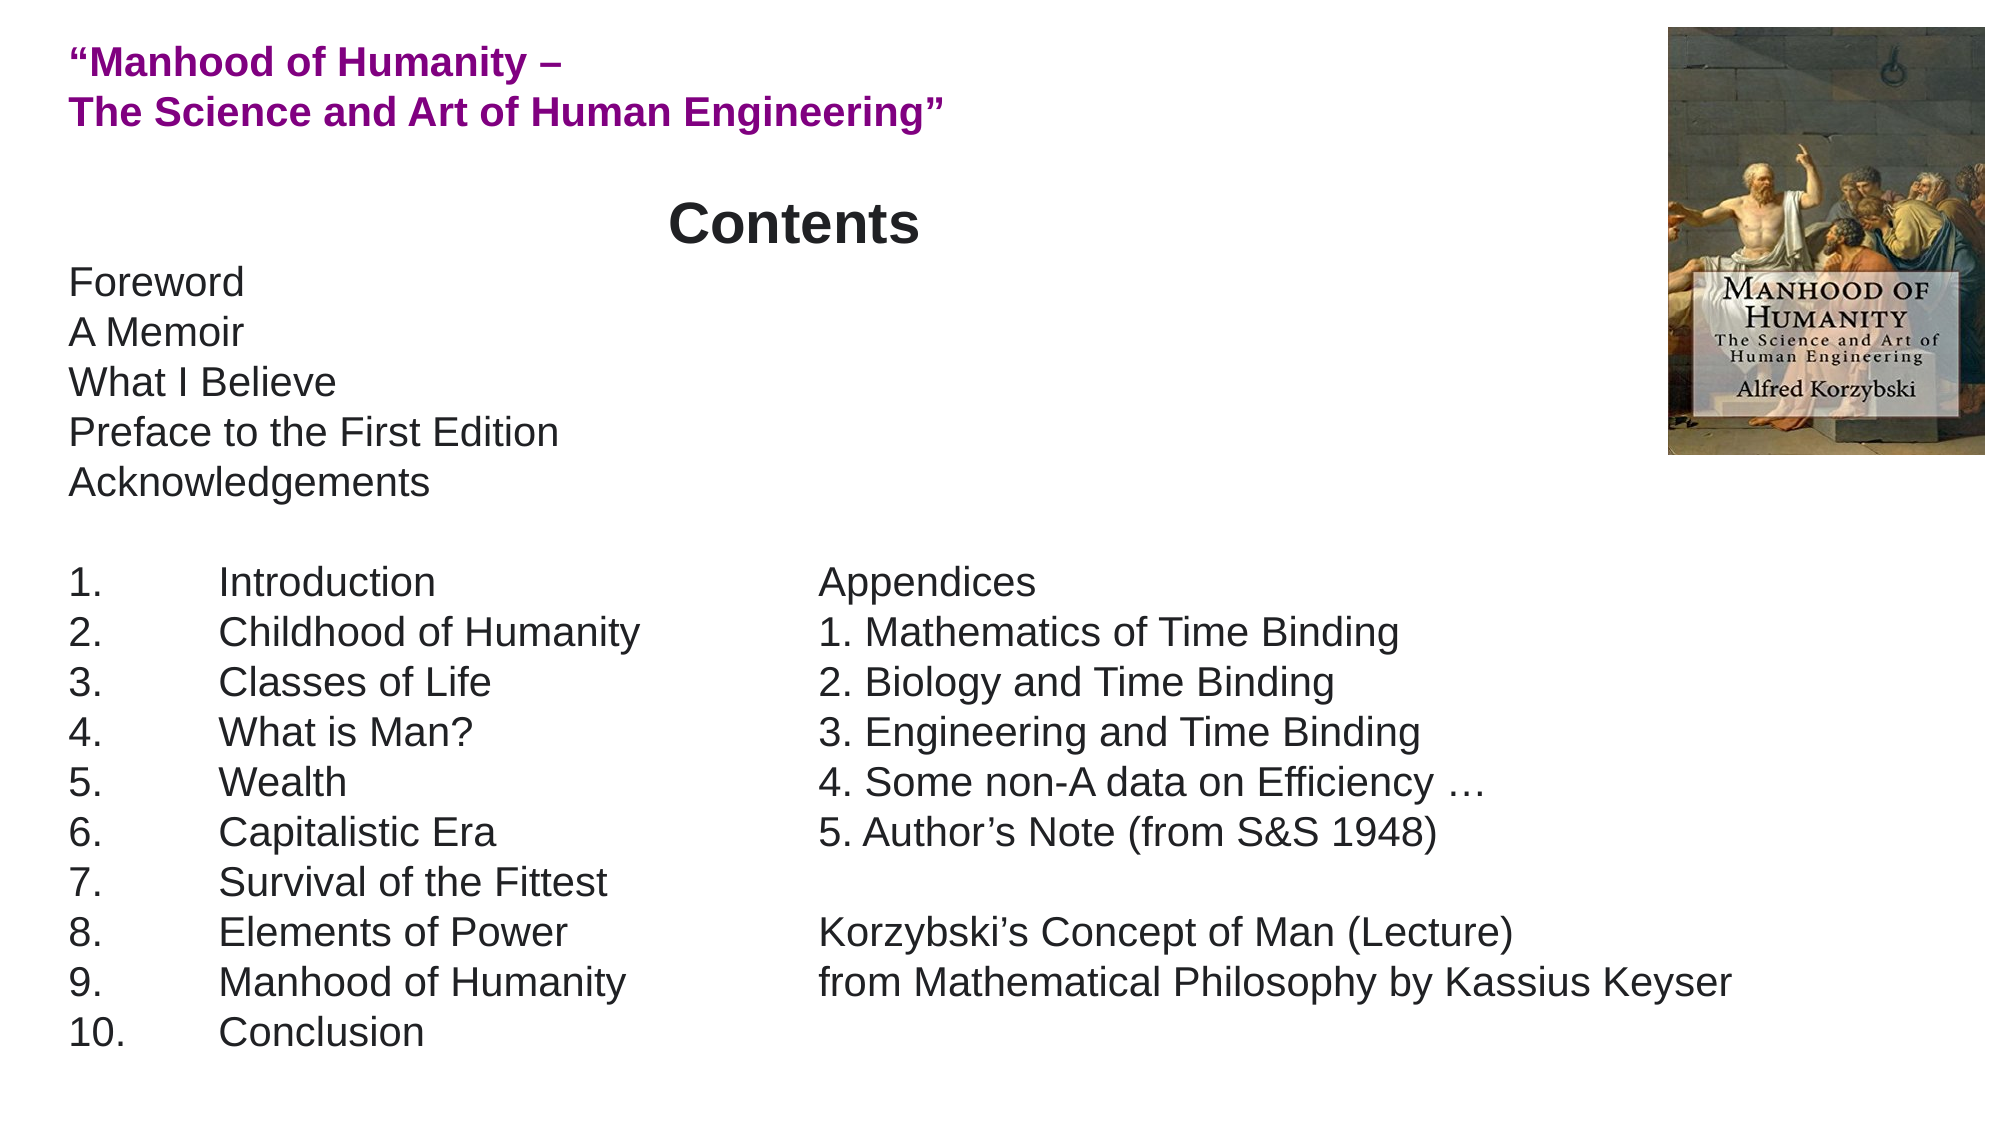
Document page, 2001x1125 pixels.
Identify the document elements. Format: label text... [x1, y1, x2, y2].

picture [1668, 27, 1985, 455]
text_box “Manhood of Humanity – The Science and Art of Human Engineering” Contents Foreword A Memoir What I Believe Preface to the First Edition Acknowledgements 1. Introduction Appendices 2. Childhood of Humanity 1. Mathematics of Time Binding 3. Classes of Life 2. Biology and Time Binding 4. What is Man? 3. Engineering and Time Binding 5. Wealth 4. Some non-A data on Efficiency … 6. Capitalistic Era 5. Author’s Note (from S&S 1948) 7. Survival of the Fittest 8. Elements of Power Korzybski’s Concept of Man (Lecture) 9. Manhood of Humanity from Mathematical Philosophy by Kassius Keyser 10. Conclusion [53, 27, 1773, 1063]
